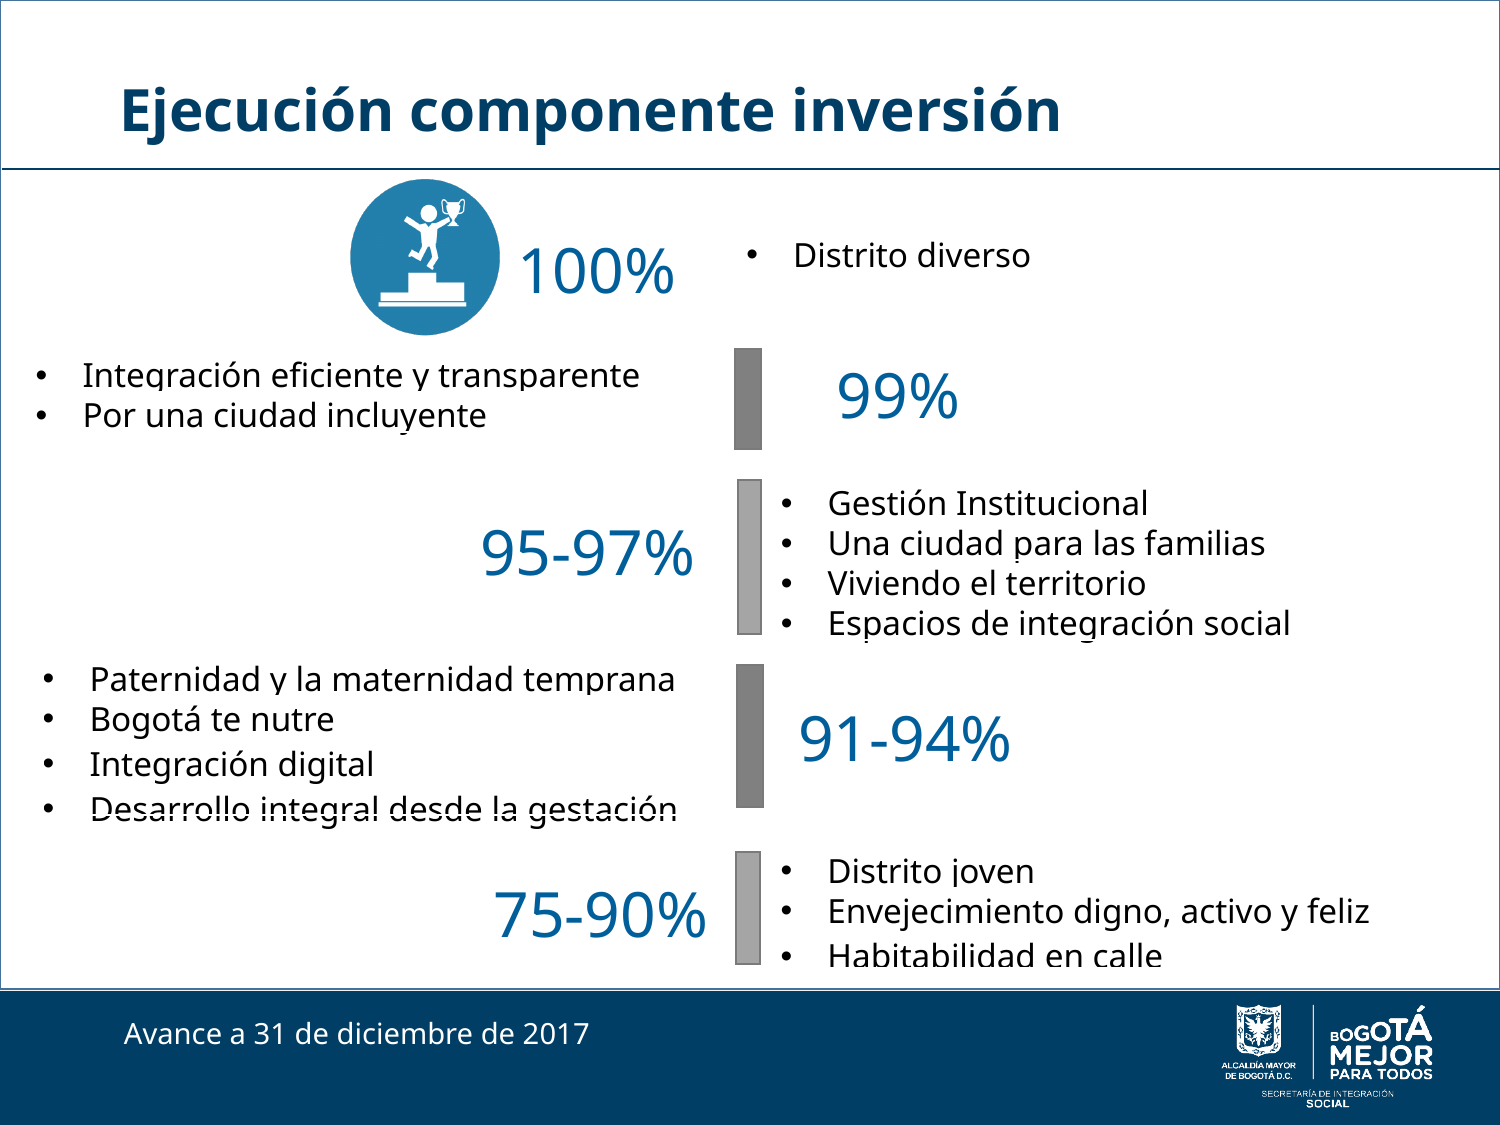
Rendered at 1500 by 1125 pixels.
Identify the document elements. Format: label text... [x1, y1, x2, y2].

table_cell Bogotá te nutre Integración digital Desarrollo integral desde la gestación [44, 696, 735, 814]
table_cell Por una ciudad incluyente [36, 393, 715, 431]
text_box [735, 851, 761, 965]
picture [345, 170, 506, 339]
text_box [734, 348, 762, 450]
table_cell Envejecimiento digno, activo y feliz Habitabilidad en calle [781, 889, 1449, 967]
table_header Paternidad y la maternidad temprana [44, 656, 735, 695]
text_box [737, 479, 762, 635]
title Ejecución componente inversión [104, 57, 1399, 159]
text_box 99% [777, 348, 1019, 439]
text_box [736, 664, 764, 808]
table_header Distrito joven [781, 849, 1449, 887]
table_header Gestión Institucional [782, 481, 1487, 519]
text_box 100% [506, 223, 718, 314]
table_cell Viviendo el territorio [782, 561, 1487, 599]
text_box 95-97% [449, 505, 727, 595]
table_header Integración eficiente y transparente [36, 353, 715, 391]
table_header Distrito diverso [747, 233, 1483, 271]
table_cell Una ciudad para las familias [782, 521, 1487, 559]
picture [1210, 991, 1443, 1125]
text_box 91-94% [777, 691, 1034, 782]
text_box 75-90% [466, 867, 735, 958]
table_cell Espacios de integración social [782, 601, 1487, 639]
